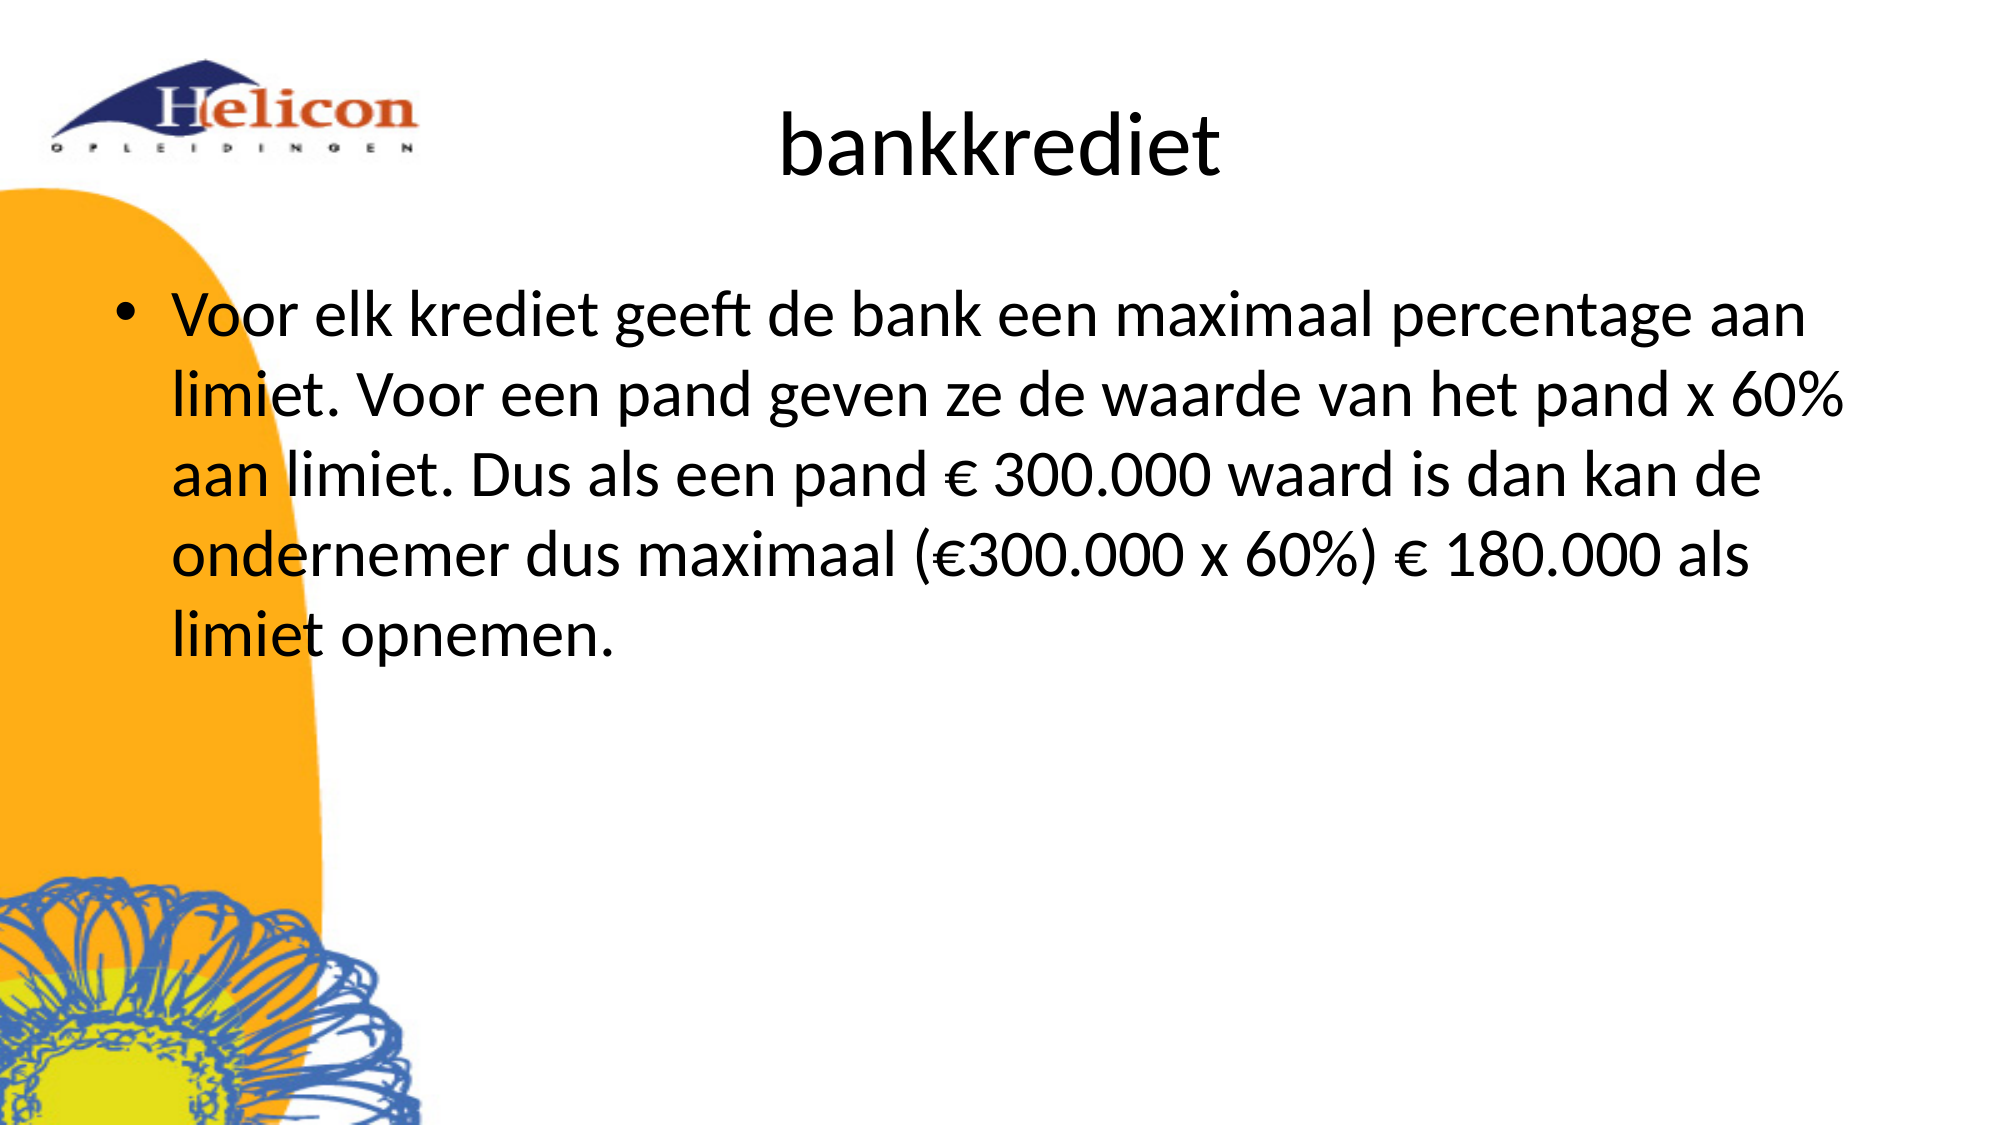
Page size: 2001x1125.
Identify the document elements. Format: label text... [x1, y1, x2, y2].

picture [0, 0, 2001, 1125]
list Voor elk krediet geeft de bank een maximaal percentage aan limiet. Voor een pand geven ze de waarde van het pand x 60% aan limiet. Dus als een pand € 300.000 waard is dan kan de ondernemer dus maximaal (€300.000 x 60%) € 180.000 als limiet opnemen. [99, 262, 1900, 1005]
title bankkrediet [99, 45, 1900, 233]
